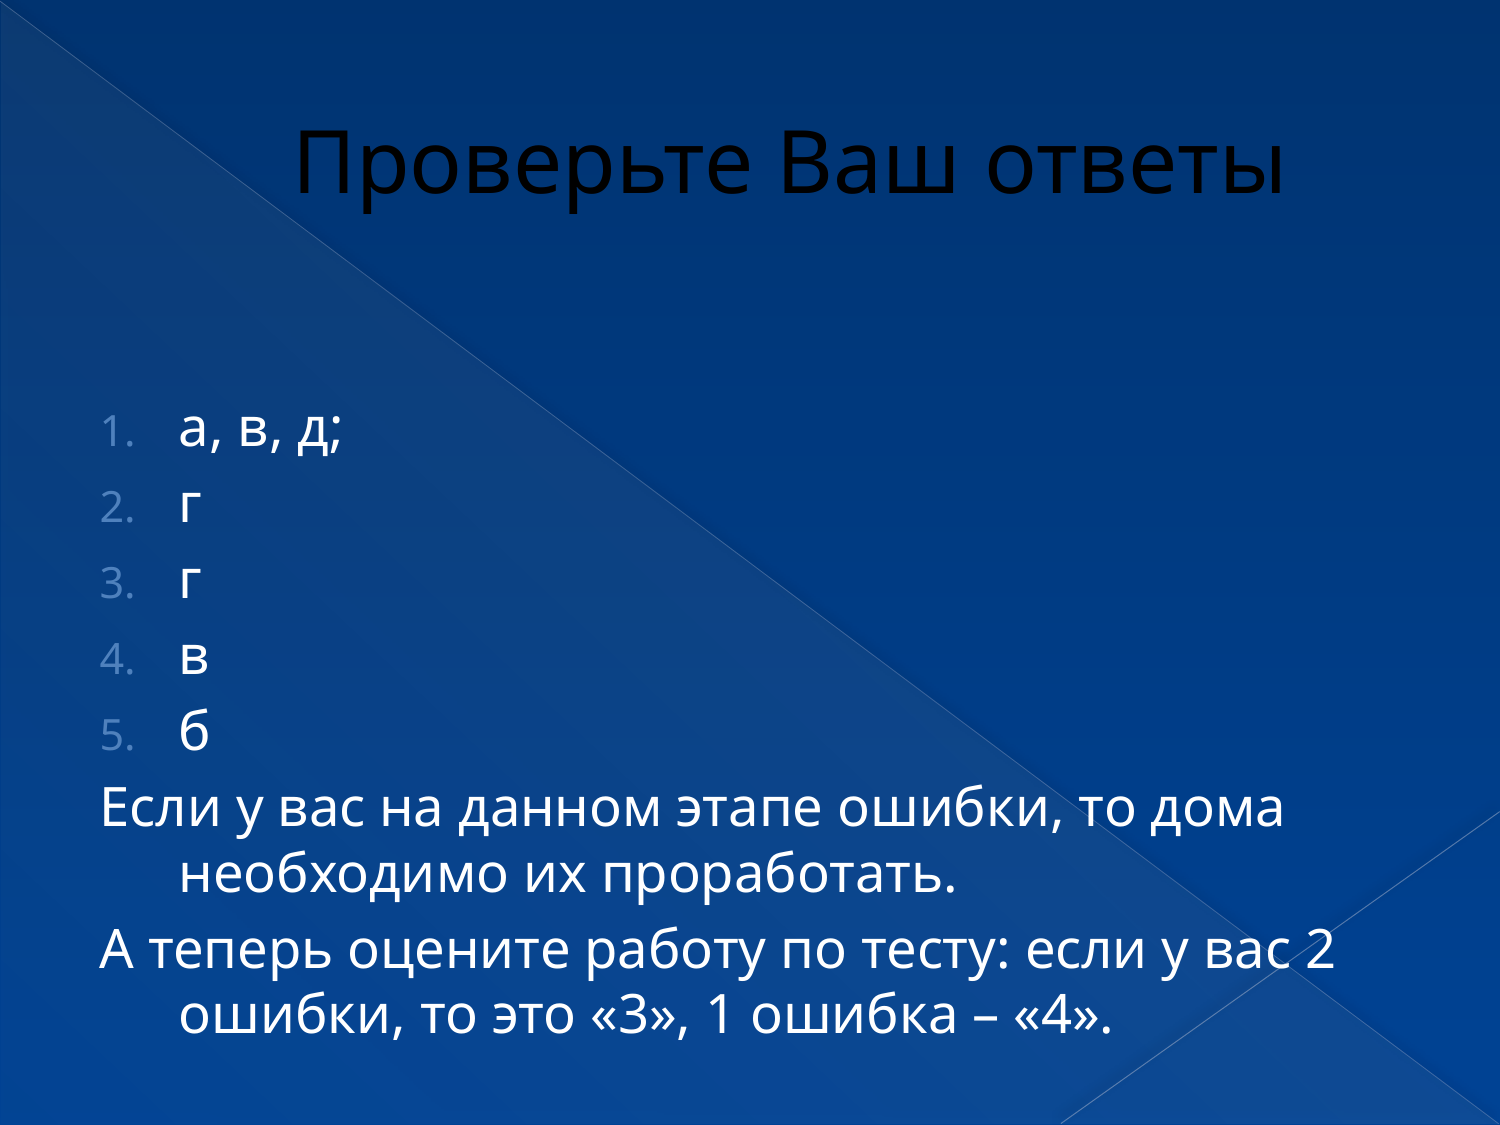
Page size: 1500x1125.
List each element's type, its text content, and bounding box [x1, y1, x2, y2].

list а, в, д; г г в б Если у вас на данном этапе ошибки, то дома необходимо их проработать. А теперь оцените работу по тесту: если у вас 2 ошибки, то это «3», 1 ошибка – «4». [75, 308, 1425, 1059]
title Проверьте Ваш ответы [75, 43, 1425, 274]
